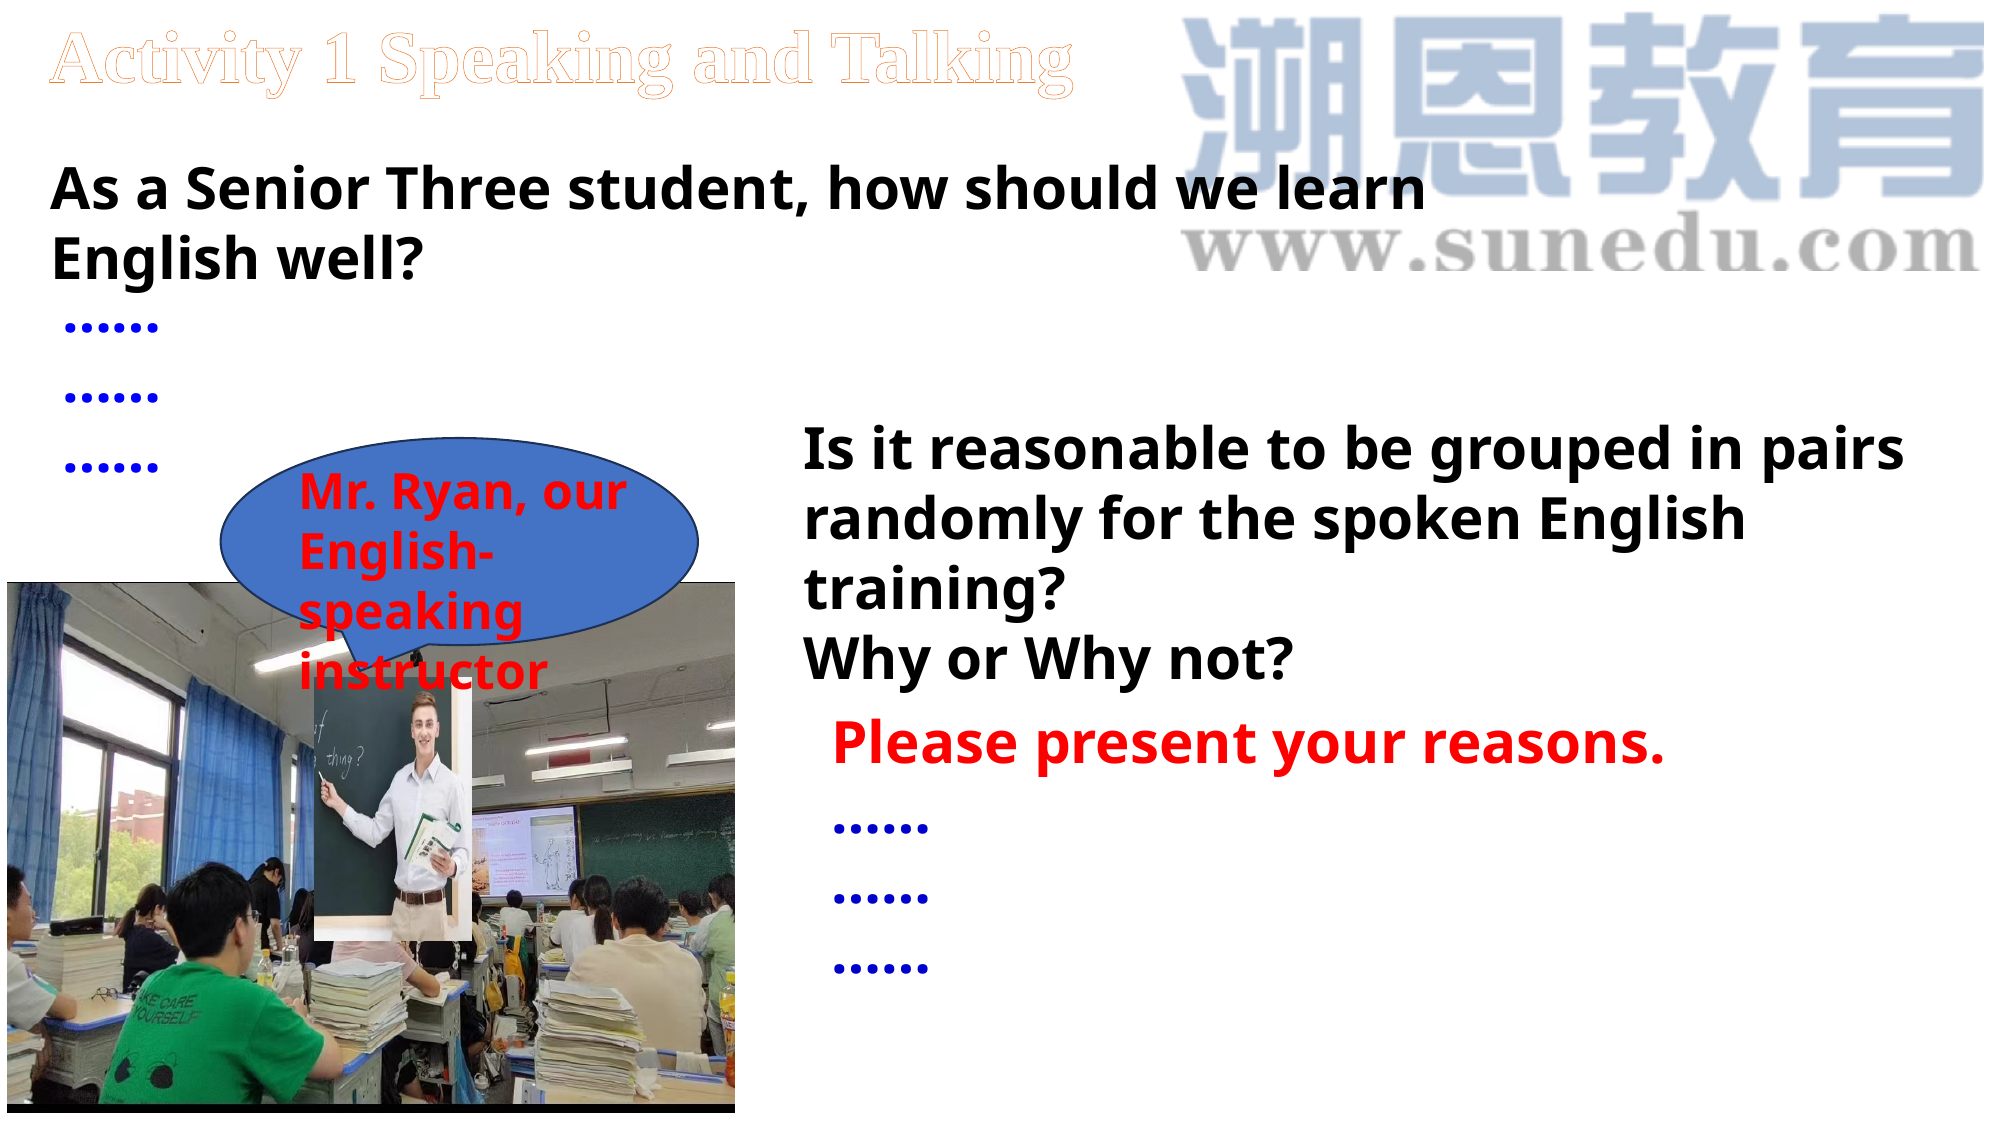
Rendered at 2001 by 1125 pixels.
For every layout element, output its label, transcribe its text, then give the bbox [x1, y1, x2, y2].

text_box Activity 1 Speaking and Talking [0, 0, 1124, 105]
text_box Please present your reasons. …… …… …… [816, 698, 1813, 993]
text_box Mr. Ryan, our English-speaking instructor [283, 452, 735, 582]
text_box [219, 470, 283, 582]
text_box …… …… …… [47, 266, 763, 492]
picture [1178, 10, 1984, 271]
text_box Is it reasonable to be grouped in pairs randomly for the spoken English training? Why or Why not? [789, 403, 1948, 699]
picture [7, 582, 735, 1113]
text_box [335, 436, 584, 452]
text_box As a Senior Three student, how should we learn English well? [36, 143, 1661, 299]
